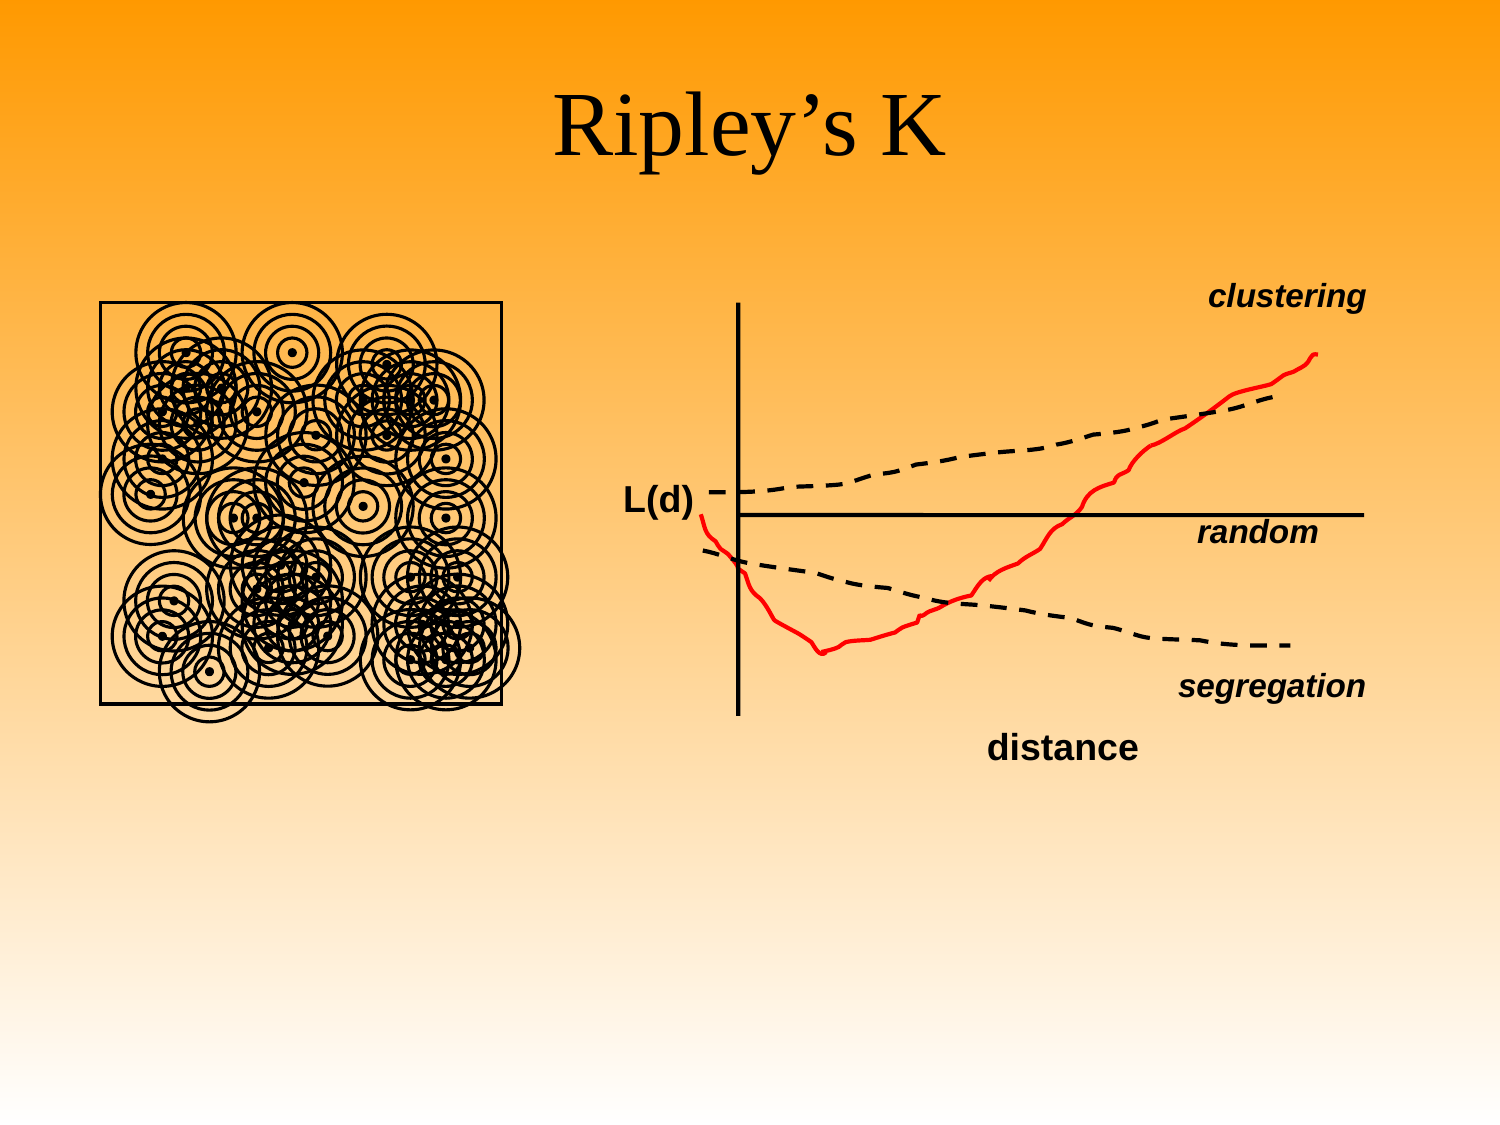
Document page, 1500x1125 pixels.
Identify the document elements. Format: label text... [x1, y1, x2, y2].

text_box [214, 362, 307, 462]
text_box [246, 552, 272, 569]
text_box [607, 266, 1459, 777]
text_box [363, 541, 413, 618]
text_box [211, 564, 242, 623]
text_box [247, 582, 269, 602]
text_box [246, 467, 256, 471]
text_box [342, 314, 435, 355]
text_box [407, 540, 508, 601]
text_box [100, 462, 201, 545]
text_box [373, 612, 381, 622]
text_box [339, 445, 435, 482]
text_box [112, 366, 141, 435]
text_box [204, 337, 272, 439]
text_box [277, 585, 378, 687]
text_box [401, 467, 497, 569]
text_box [193, 302, 285, 342]
text_box [253, 432, 348, 533]
text_box [300, 302, 502, 552]
text_box [312, 456, 414, 557]
text_box [265, 531, 367, 602]
text_box [399, 349, 485, 451]
text_box [243, 302, 343, 387]
text_box [448, 614, 520, 699]
text_box [218, 597, 306, 699]
text_box [429, 694, 479, 710]
text_box [185, 467, 283, 569]
text_box [301, 385, 330, 439]
text_box [112, 605, 213, 687]
text_box [387, 349, 421, 364]
text_box [100, 302, 179, 487]
text_box [248, 674, 387, 705]
text_box [512, 620, 600, 624]
text_box [407, 574, 508, 675]
text_box [388, 437, 422, 451]
text_box [362, 609, 459, 710]
text_box [277, 529, 292, 544]
text_box [503, 554, 601, 558]
text_box [422, 422, 497, 488]
title Ripley’s K [149, 24, 1351, 213]
text_box [123, 550, 225, 652]
text_box [135, 302, 235, 367]
text_box [100, 502, 201, 705]
text_box [135, 337, 237, 434]
text_box [161, 622, 254, 722]
text_box [208, 437, 235, 472]
text_box [312, 349, 414, 451]
text_box [223, 458, 257, 469]
text_box [470, 688, 502, 705]
text_box [230, 567, 266, 602]
text_box [112, 408, 213, 510]
